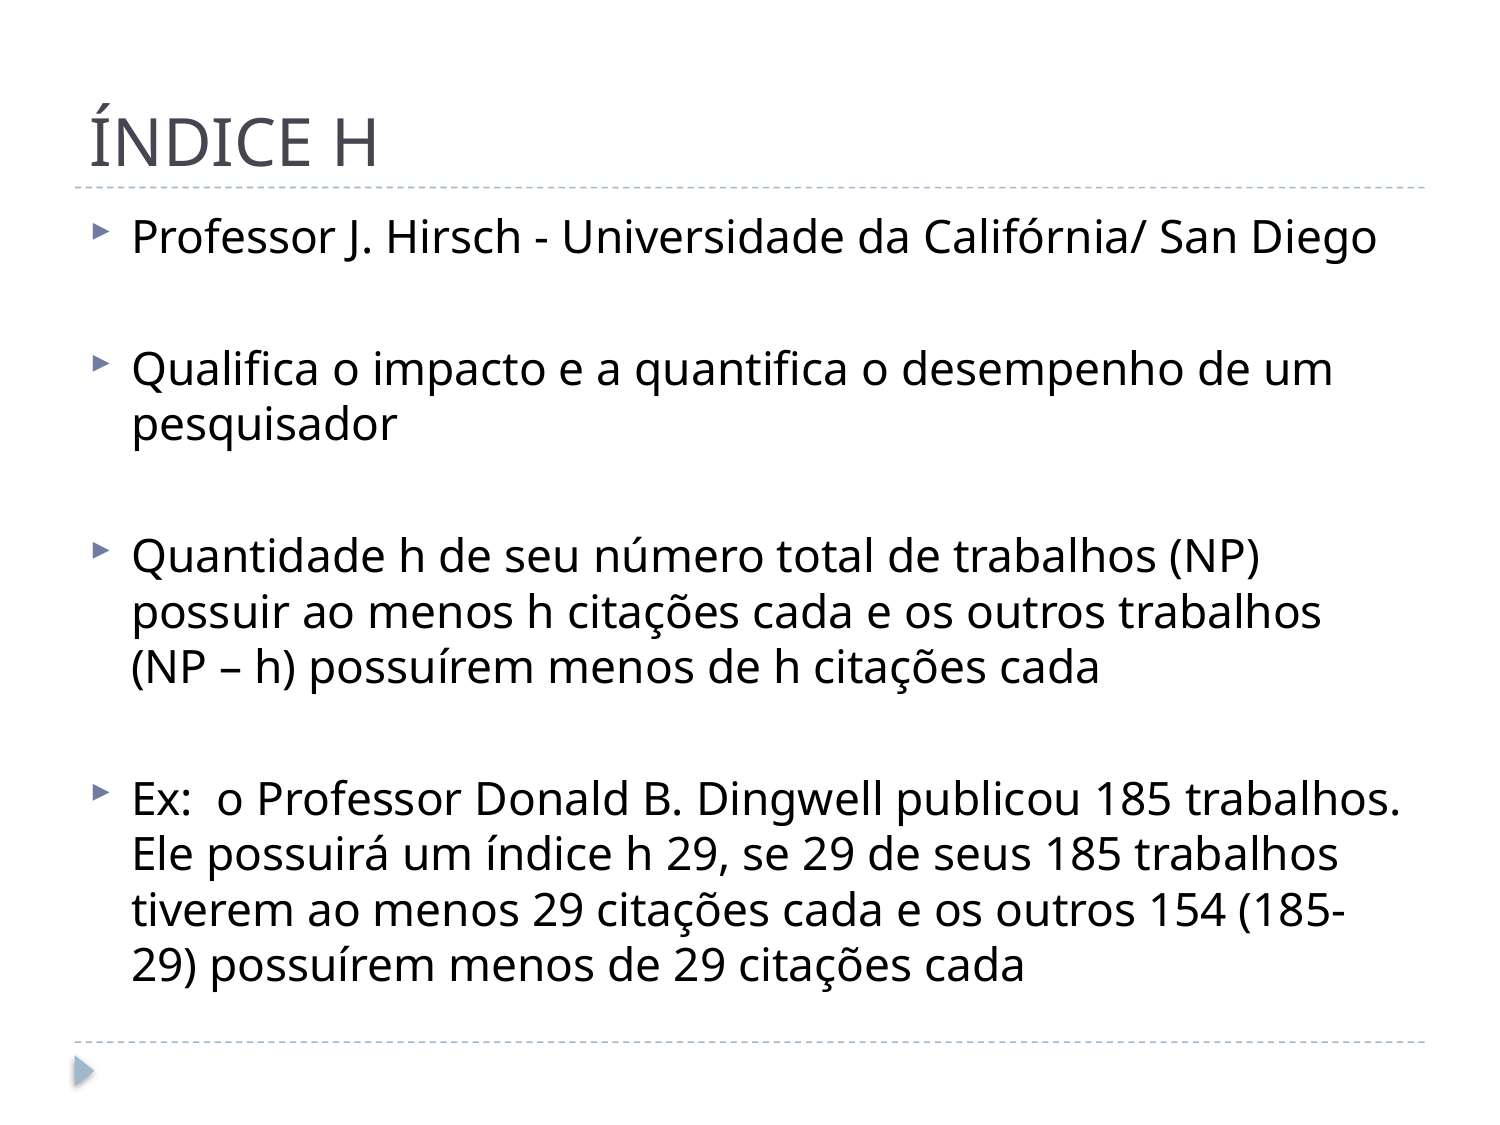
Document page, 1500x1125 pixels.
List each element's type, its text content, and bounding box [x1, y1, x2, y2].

list Professor J. Hirsch - Universidade da Califórnia/ San Diego Qualifica o impacto e a quantifica o desempenho de um pesquisador Quantidade h de seu número total de trabalhos (NP) possuir ao menos h citações cada e os outros trabalhos (NP – h) possuírem menos de h citações cada Ex: o Professor Donald B. Dingwell publicou 185 trabalhos. Ele possuirá um índice h 29, se 29 de seus 185 trabalhos tiverem ao menos 29 citações cada e os outros 154 (185-29) possuírem menos de 29 citações cada [75, 200, 1425, 1010]
title ÍNDICE H [75, 24, 1425, 188]
